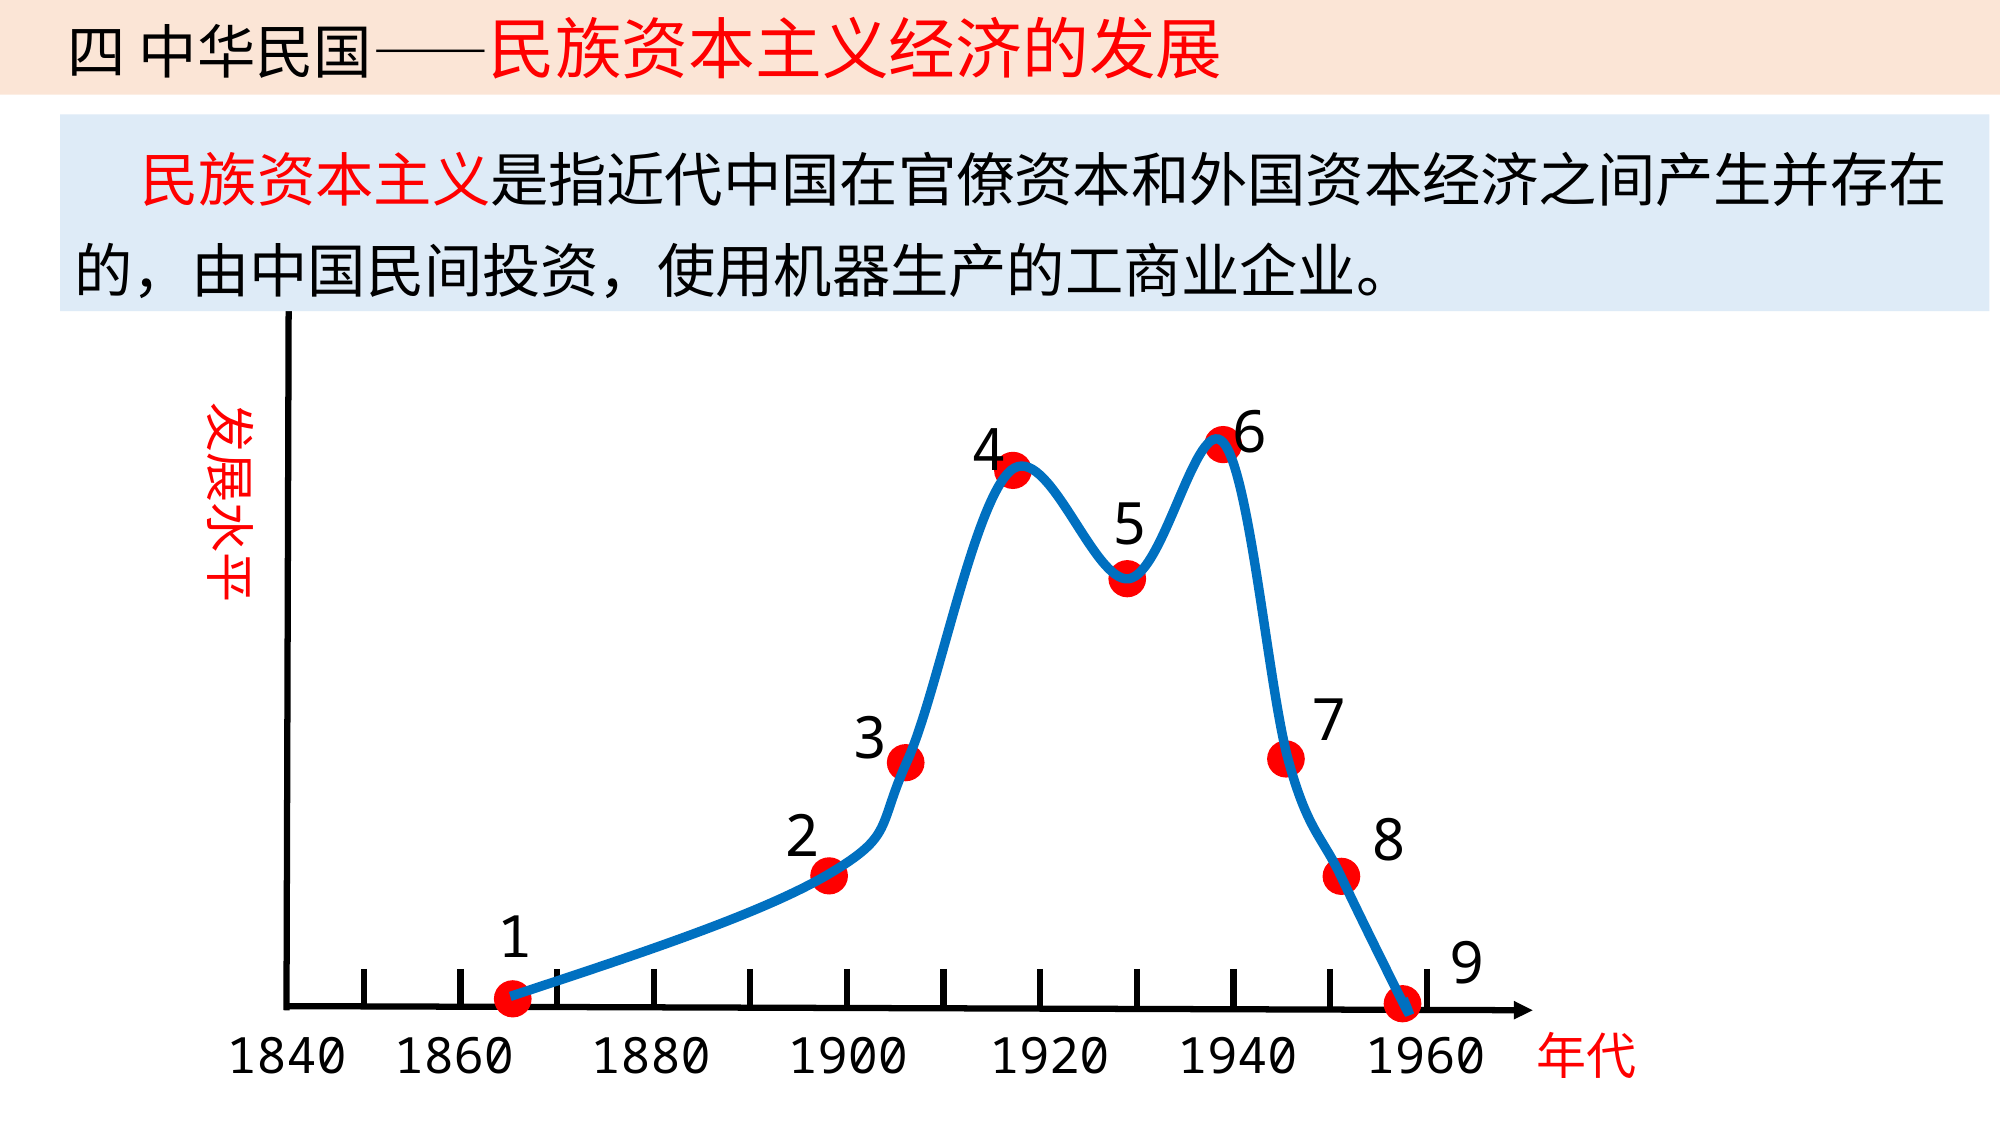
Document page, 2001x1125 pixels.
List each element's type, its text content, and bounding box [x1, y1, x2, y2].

text_box [1285, 739, 1306, 777]
text_box 9 [1434, 917, 1500, 1003]
text_box 5 [1097, 478, 1158, 564]
text_box [1334, 856, 1361, 894]
text_box [492, 979, 533, 1006]
text_box 1860 [378, 1016, 529, 1092]
text_box [1396, 984, 1423, 1006]
text_box 年代 [1521, 1017, 1652, 1092]
text_box [1384, 1011, 1421, 1024]
text_box 1840 [211, 1016, 362, 1092]
text_box 四 中华民国——民族资本主义经济的发展 [0, 0, 2000, 95]
text_box 3 [837, 693, 903, 778]
text_box 8 [1356, 795, 1422, 880]
text_box [1203, 425, 1217, 446]
text_box 4 [956, 404, 1022, 490]
text_box 1880 [575, 1016, 726, 1092]
text_box [497, 1011, 529, 1019]
text_box 民族资本主义是指近代中国在官僚资本和外国资本经济之间产生并存在的，由中国民间投资，使用机器生产的工商业企业。 [60, 114, 1990, 312]
text_box [1382, 999, 1403, 1006]
text_box [809, 876, 821, 882]
text_box [834, 856, 844, 869]
text_box 发展水平 [177, 388, 269, 606]
text_box [558, 437, 1408, 1006]
text_box [509, 980, 556, 998]
text_box 6 [1217, 386, 1283, 472]
text_box 1940 [1162, 1016, 1312, 1092]
text_box [903, 742, 912, 765]
text_box 1900 [773, 1016, 923, 1092]
text_box 2 [769, 791, 834, 876]
text_box 7 [1296, 674, 1362, 760]
text_box 1920 [974, 1016, 1125, 1092]
text_box 1960 [1350, 1016, 1500, 1092]
text_box [1022, 452, 1033, 467]
text_box 1 [482, 891, 547, 977]
text_box [1110, 564, 1143, 577]
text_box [286, 1006, 1533, 1011]
